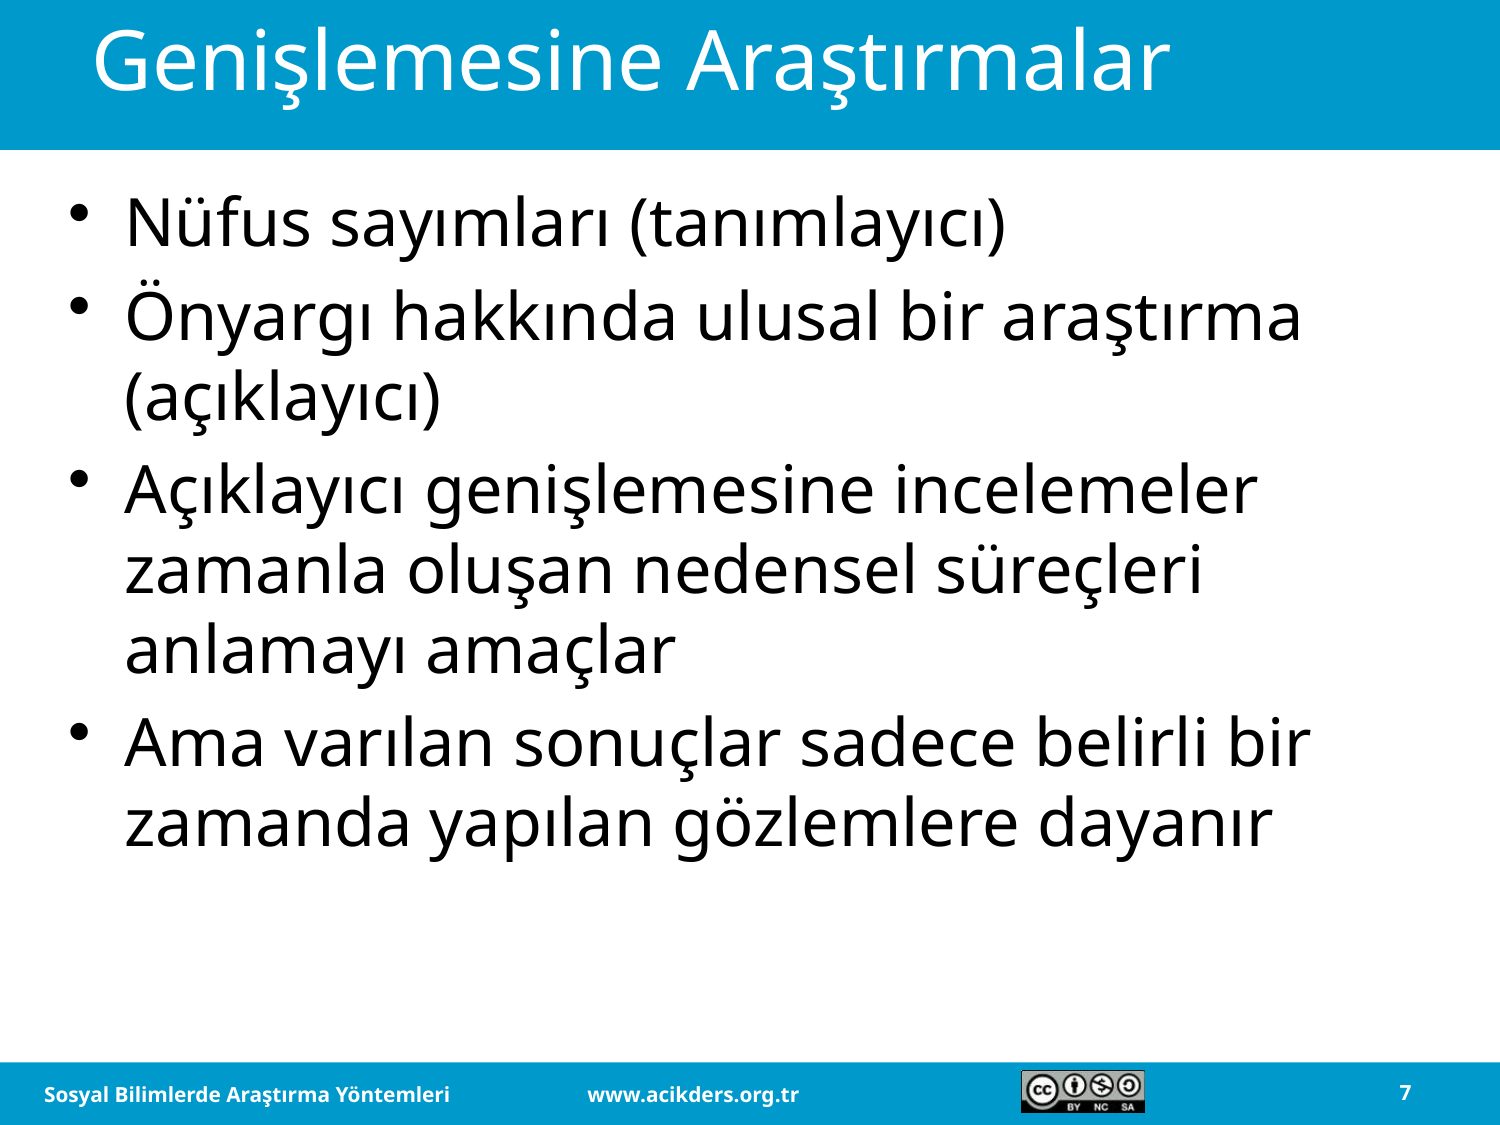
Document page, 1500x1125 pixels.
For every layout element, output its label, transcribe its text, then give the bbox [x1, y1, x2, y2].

picture [1022, 1071, 1144, 1112]
title Genişlemesine Araştırmalar [76, 0, 1427, 138]
list Nüfus sayımları (tanımlayıcı) Önyargı hakkında ulusal bir araştırma (açıklayıcı) Açıklayıcı genişlemesine incelemeler zamanla oluşan nedensel süreçleri anlamayı amaçlar Ama varılan sonuçlar sadece belirli bir zamanda yapılan gözlemlere dayanır [52, 172, 1404, 1000]
